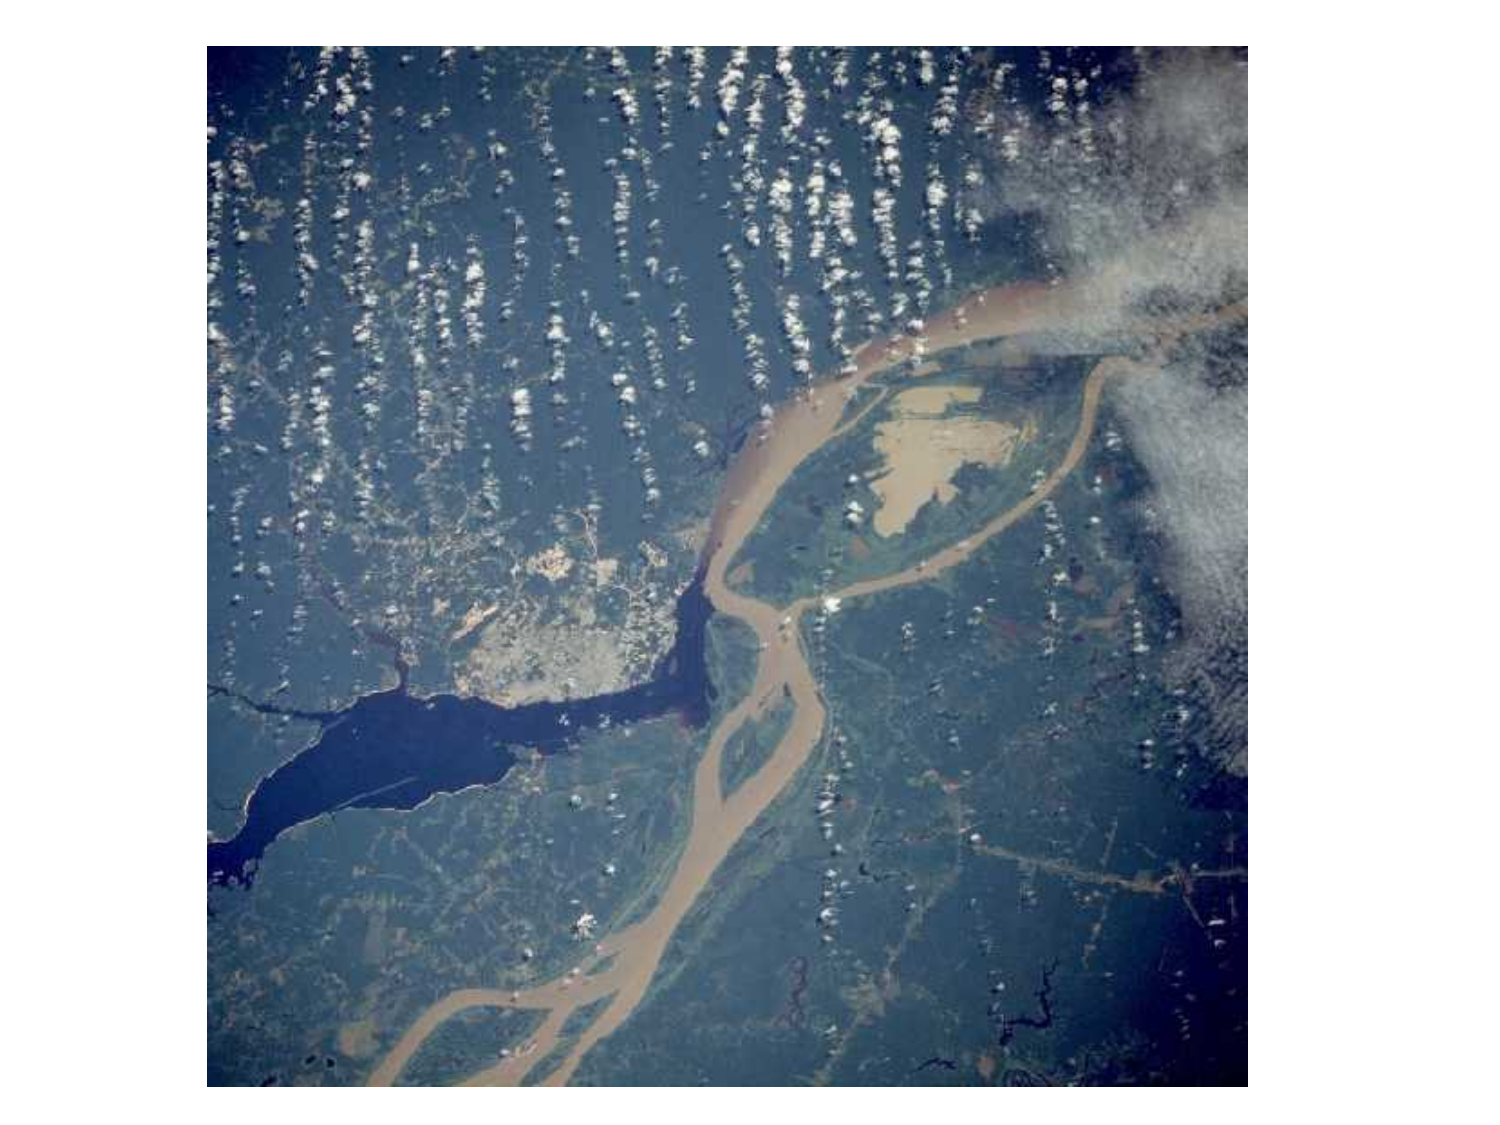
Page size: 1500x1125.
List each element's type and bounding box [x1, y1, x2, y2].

picture [206, 46, 1248, 1087]
